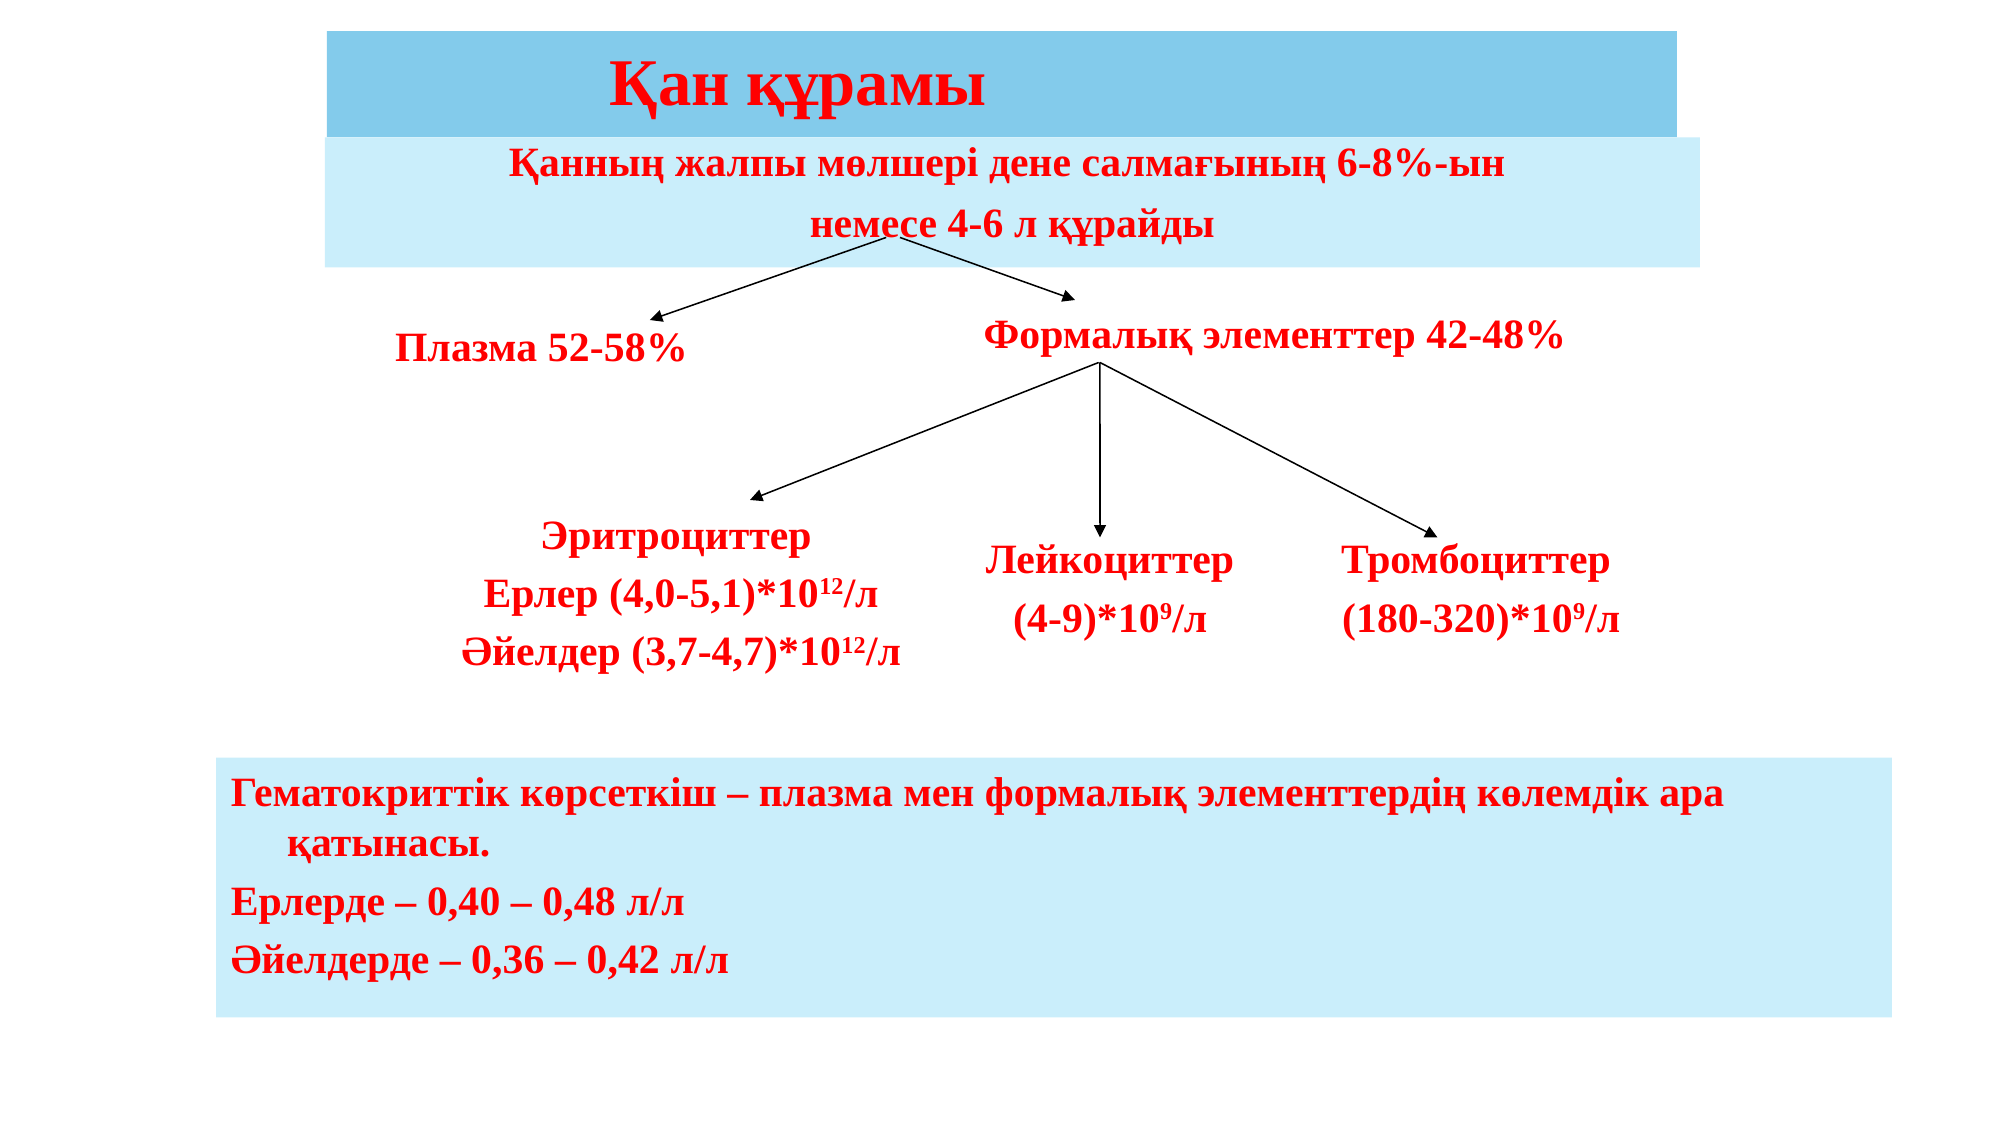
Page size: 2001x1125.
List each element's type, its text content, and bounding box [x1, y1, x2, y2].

list Қанның жалпы мөлшері дене салмағының 6-8%-ын немесе 4-6 л құрайды [324, 137, 1700, 268]
text_box Гематокриттік көрсеткіш – плазма мен формалық элементтердің көлемдік ара қатынасы. Ерлерде – 0,40 – 0,48 л/л Әйелдерде – 0,36 – 0,42 л/л [216, 757, 1892, 1018]
text_box [1093, 393, 1107, 538]
text_box Плазма 52-58% [349, 312, 733, 406]
text_box Формалық элементтер 42-48% [849, 299, 1700, 393]
text_box Эритроциттер Ерлер (4,0-5,1)*1012/л Әйелдер (3,7-4,7)*1012/л [424, 500, 938, 678]
text_box Тромбоциттер (180-320)*109/л [1312, 524, 1650, 643]
text_box [750, 393, 1022, 502]
title Қан құрамы [326, 31, 1677, 137]
text_box [649, 237, 887, 322]
text_box [1158, 393, 1438, 538]
text_box [899, 237, 1075, 302]
text_box Лейкоциттер (4-9)*109/л [962, 524, 1258, 643]
